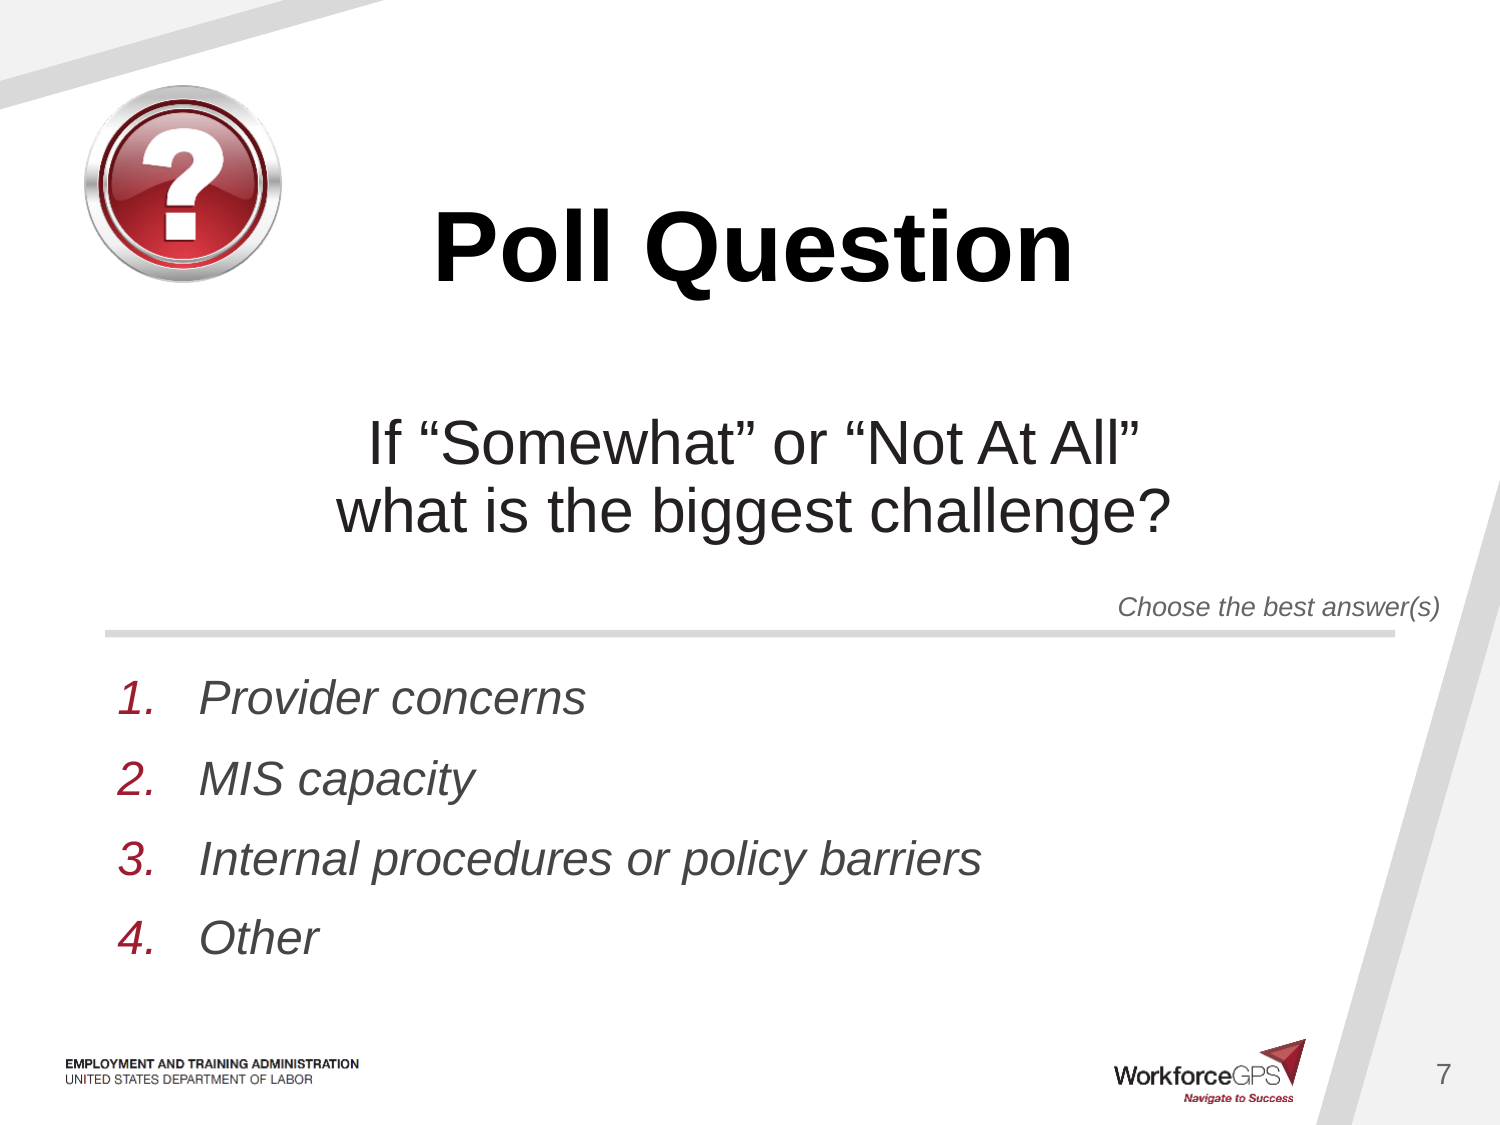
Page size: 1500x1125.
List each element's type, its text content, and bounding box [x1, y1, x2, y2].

title Poll Question If “Somewhat” or “Not At All” what is the biggest challenge? [45, 85, 1464, 554]
list Provider concerns MIS capacity Internal procedures or policy barriers Other [102, 659, 1393, 973]
picture [72, 73, 294, 295]
picture [1112, 1038, 1308, 1105]
slide_number 7 [1343, 1042, 1468, 1103]
text_box Choose the best answer(s) [478, 582, 1455, 630]
picture [59, 1053, 370, 1092]
